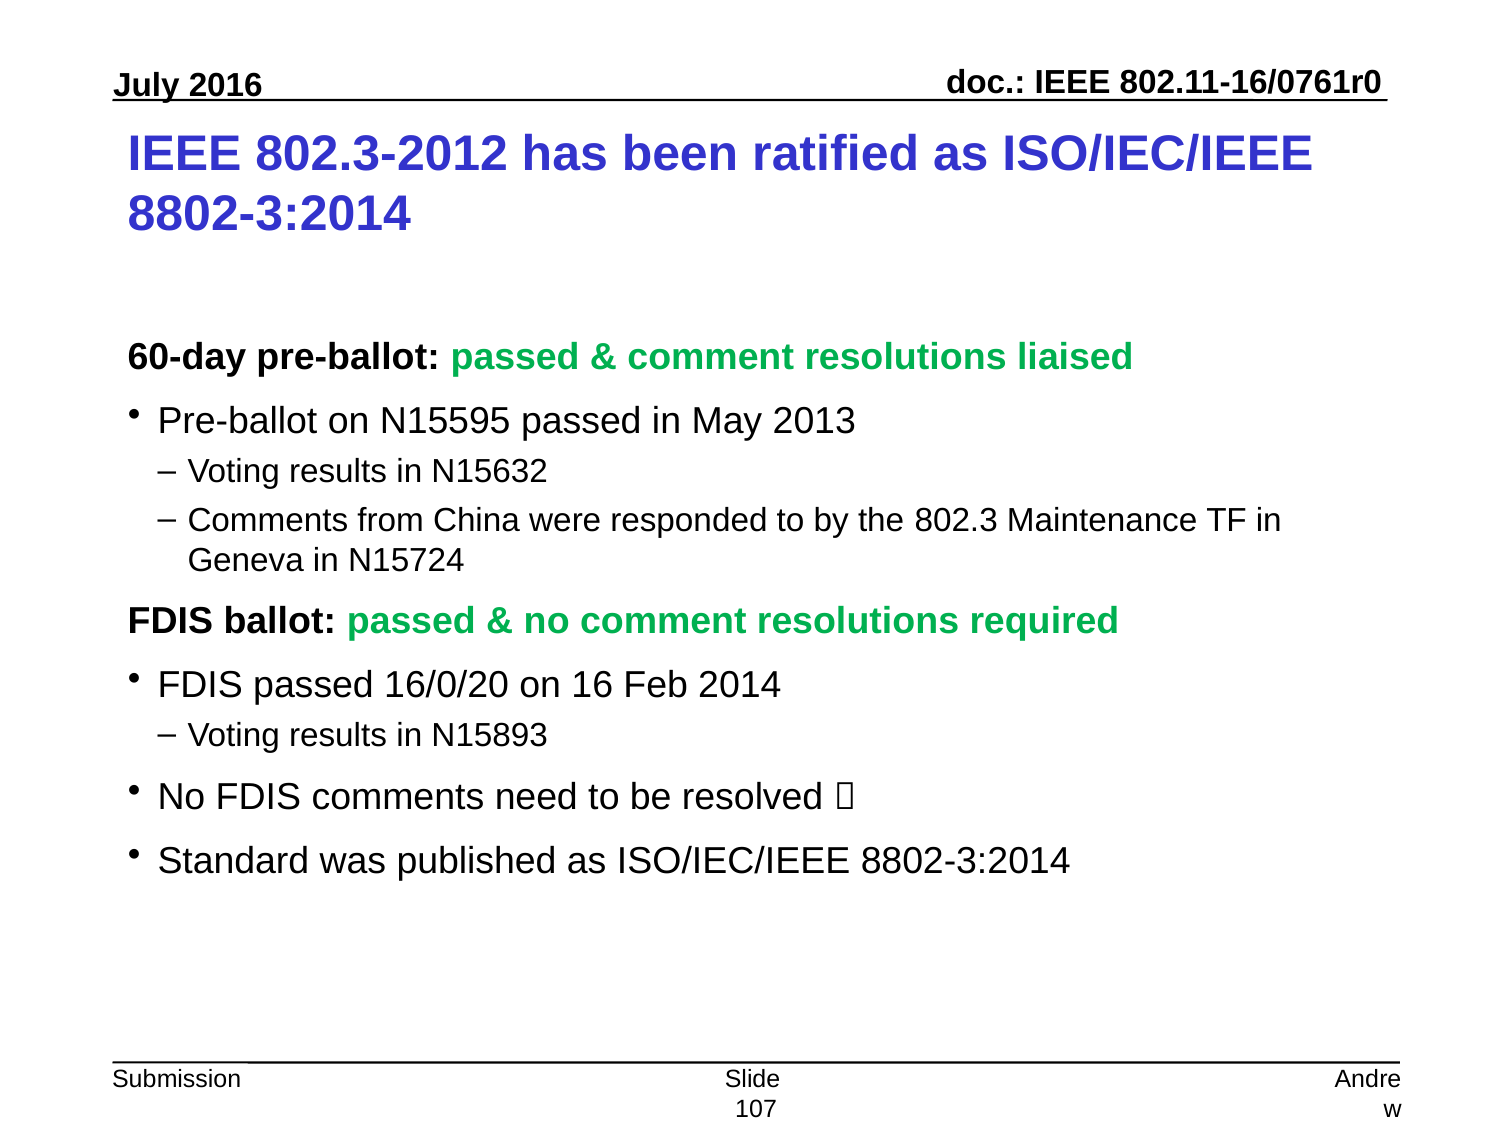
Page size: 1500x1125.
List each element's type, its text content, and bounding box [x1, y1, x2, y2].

title IEEE 802.3-2012 has been ratified as ISO/IEC/IEEE 8802-3:2014 [112, 112, 1388, 288]
footer Andrew Myles, Cisco [1320, 1061, 1402, 1093]
slide_number Slide 107 [709, 1061, 803, 1093]
list 60-day pre-ballot: passed & comment resolutions liaised Pre-ballot on N15595 passed in May 2013 Voting results in N15632 Comments from China were responded to by the 802.3 Maintenance TF in Geneva in N15724 FDIS ballot: passed & no comment resolutions required FDIS passed 16/0/20 on 16 Feb 2014 Voting results in N15893 No FDIS comments need to be resolved  Standard was published as ISO/IEC/IEEE 8802-3:2014 [112, 324, 1388, 1000]
